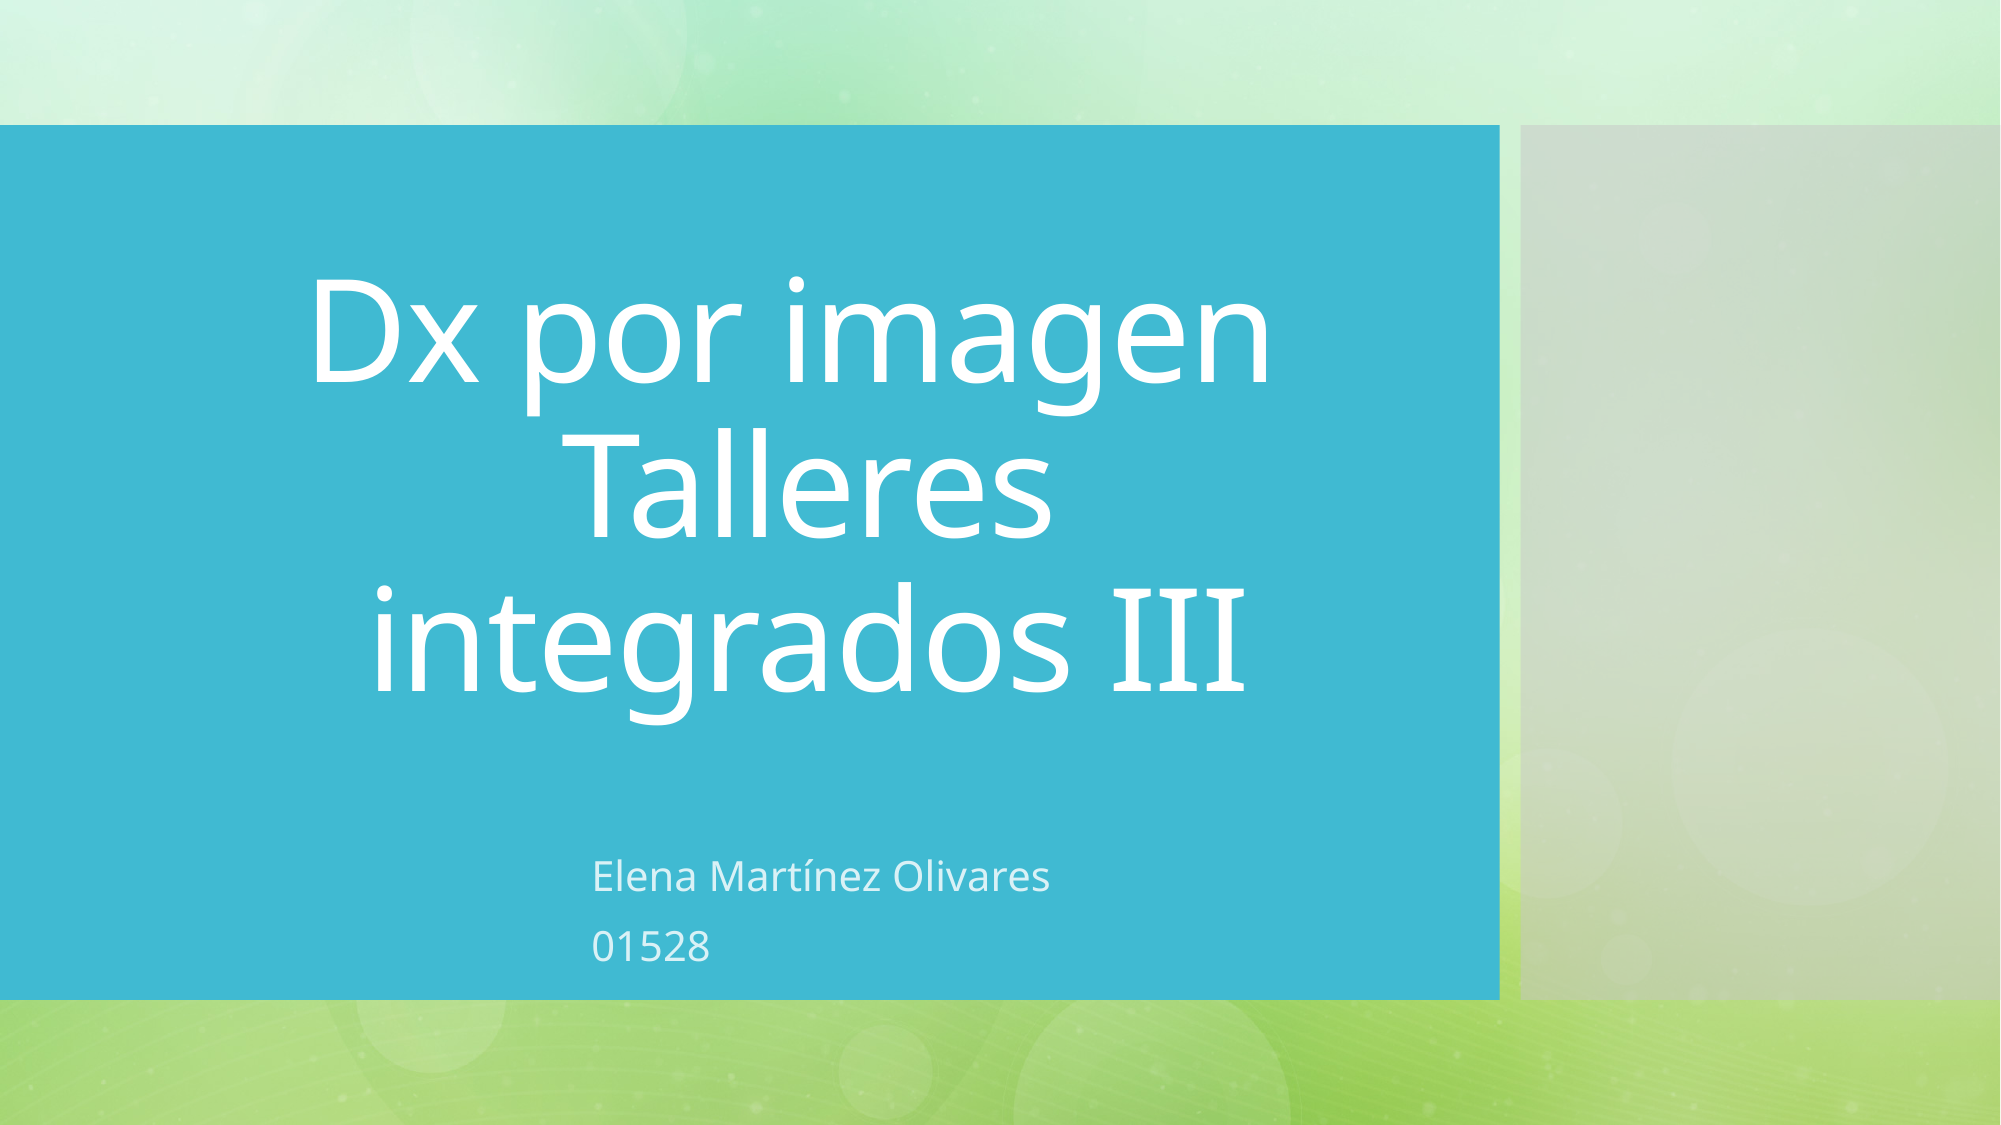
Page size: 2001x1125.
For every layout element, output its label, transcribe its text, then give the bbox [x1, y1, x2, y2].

title Dx por imagen Talleres integrados III [285, 94, 1332, 731]
subtitle Elena Martínez Olivares 01528 [576, 342, 1084, 978]
picture [0, 0, 2001, 1125]
